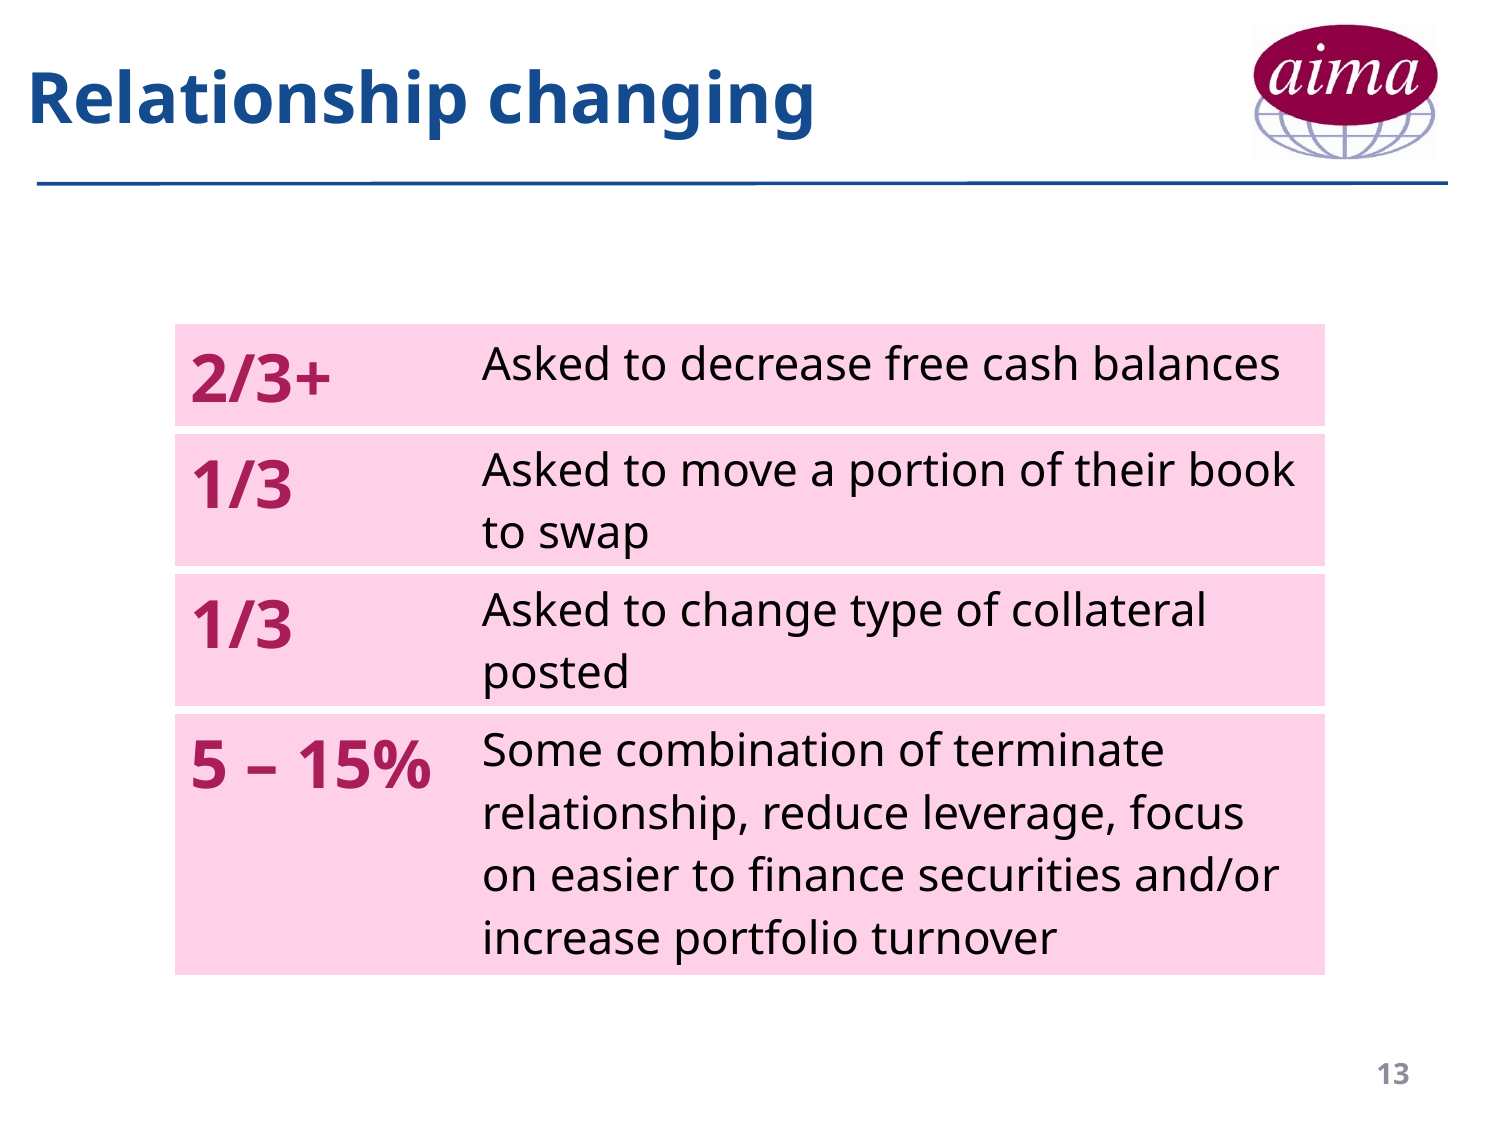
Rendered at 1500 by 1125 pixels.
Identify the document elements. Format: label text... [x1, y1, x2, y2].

picture [1306, 23, 1438, 160]
slide_number 13 [1087, 1044, 1425, 1105]
table_cell 1/3 [175, 574, 467, 706]
table_cell 5 – 15% [175, 714, 467, 975]
table_cell Asked to change type of collateral posted [467, 574, 1325, 706]
table_cell 1/3 [175, 434, 467, 566]
title Relationship changing [11, 17, 1306, 184]
table_cell Asked to move a portion of their book to swap [467, 434, 1325, 566]
table_header 2/3+ [175, 324, 467, 426]
table_header Asked to decrease free cash balances [467, 324, 1325, 426]
table_cell Some combination of terminate relationship, reduce leverage, focus on easier to finance securities and/or increase portfolio turnover [467, 714, 1325, 975]
